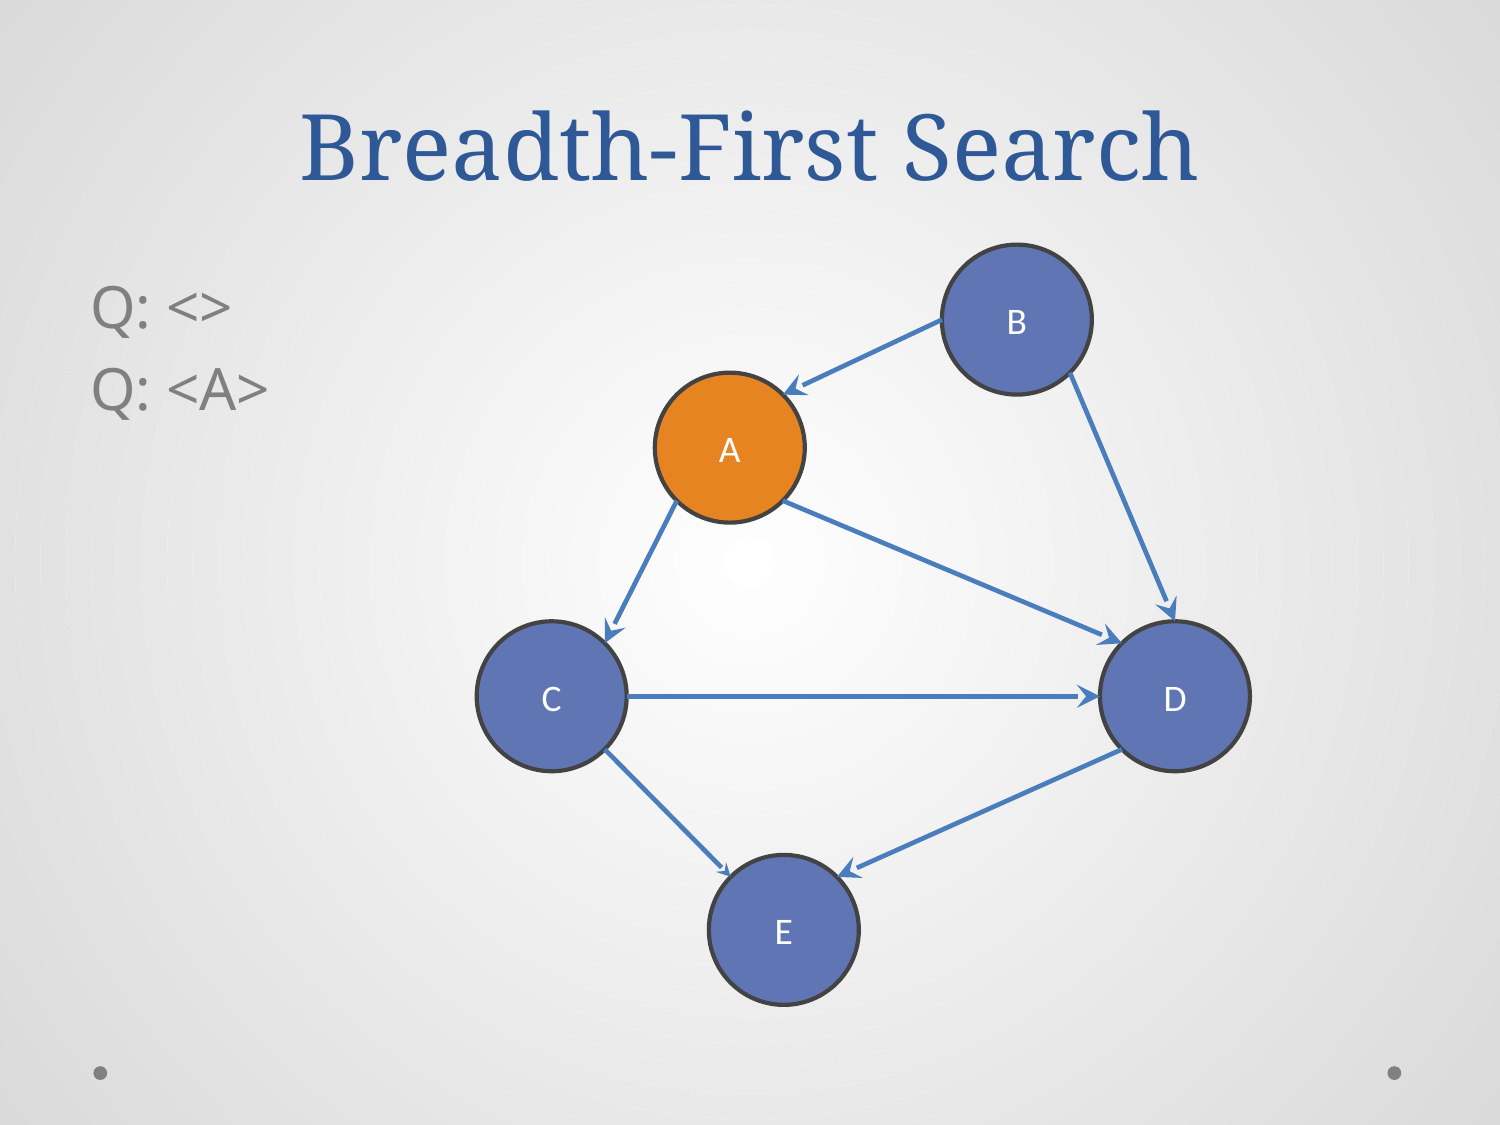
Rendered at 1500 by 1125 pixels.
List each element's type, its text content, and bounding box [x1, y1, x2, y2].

text_box D [1099, 621, 1250, 772]
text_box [782, 319, 943, 395]
text_box B [941, 244, 1092, 395]
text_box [782, 500, 1123, 644]
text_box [604, 500, 677, 644]
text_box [836, 749, 1123, 878]
list Q: <> Q: <A> [75, 262, 738, 1005]
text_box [604, 749, 731, 878]
text_box A [654, 372, 805, 523]
title Breadth-First Search [75, 45, 1425, 233]
text_box C [476, 621, 627, 772]
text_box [1069, 372, 1176, 622]
text_box E [708, 854, 859, 1005]
